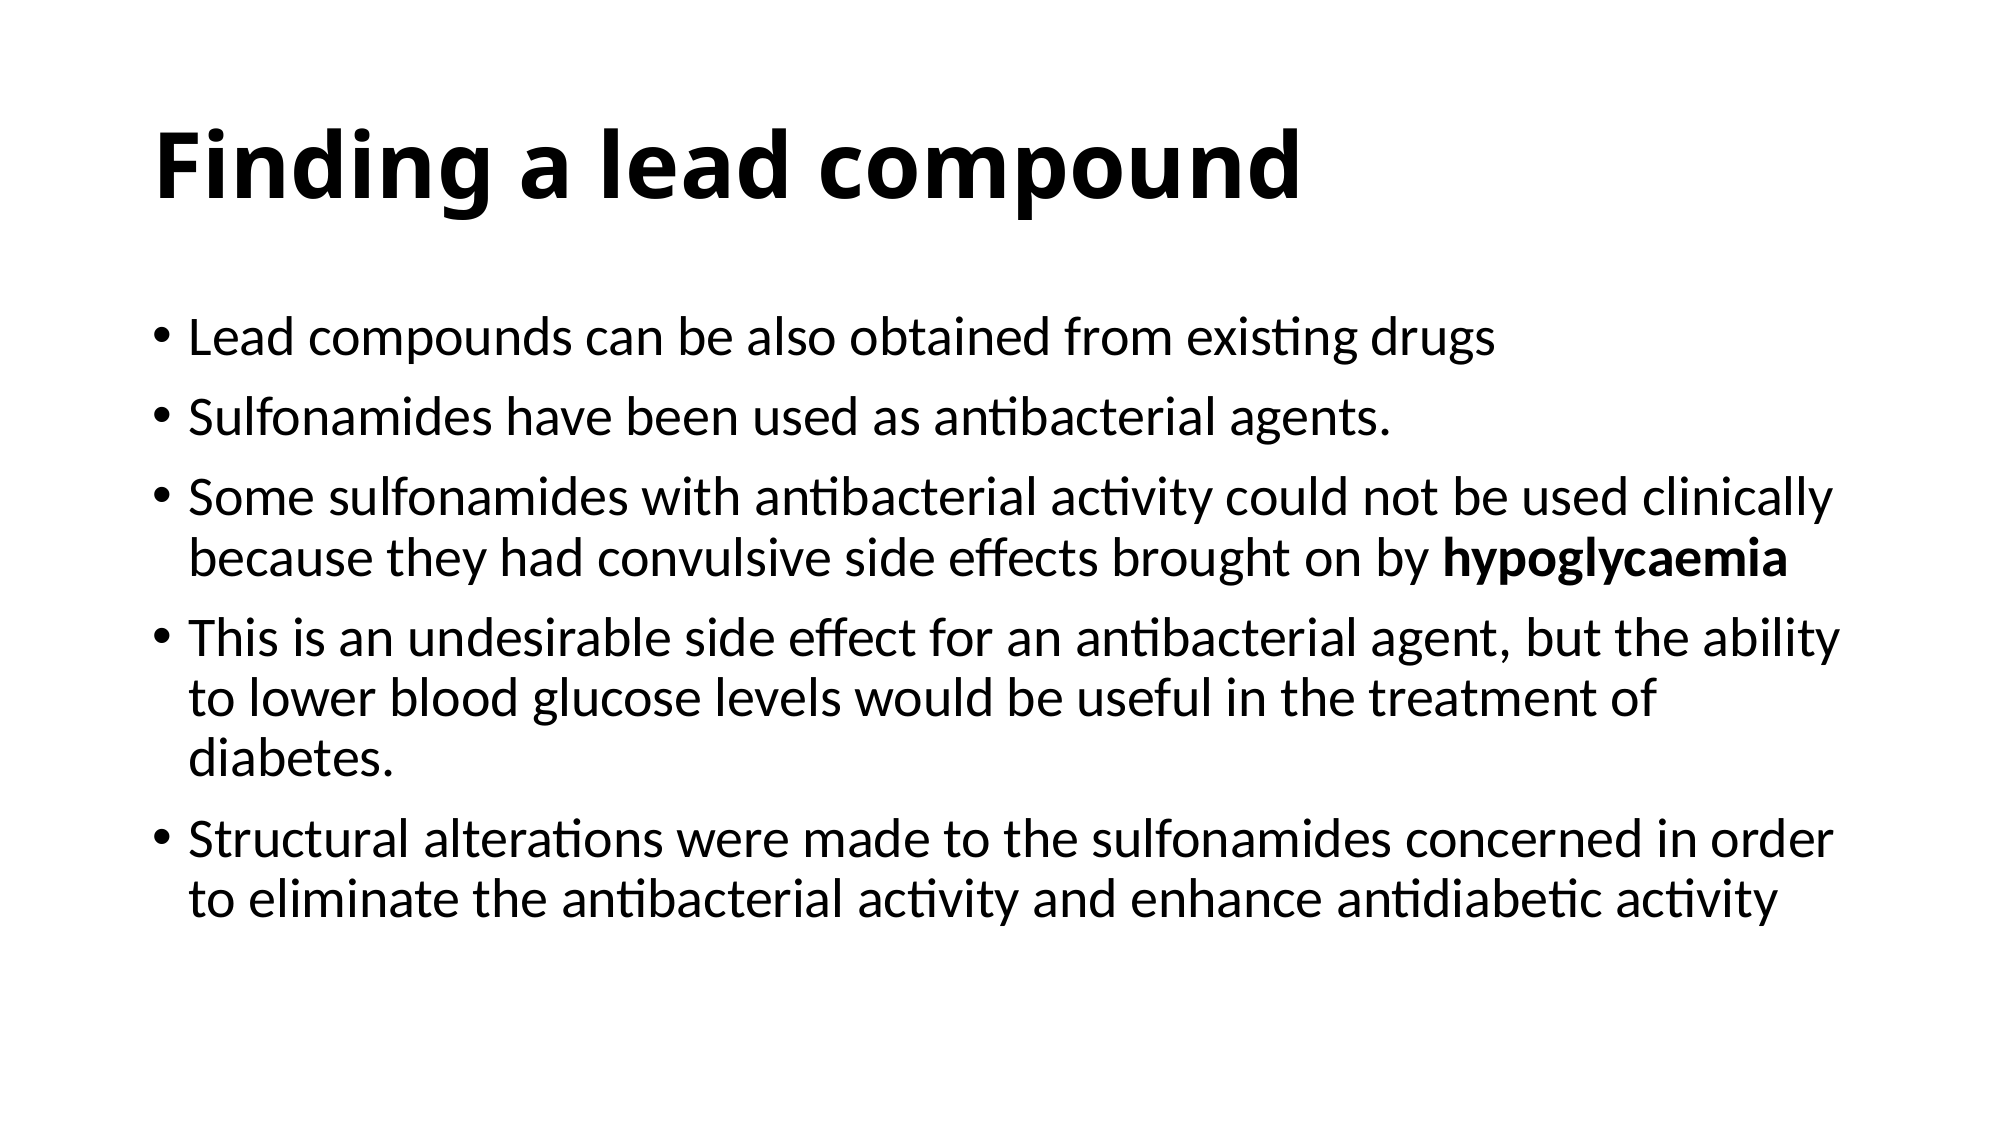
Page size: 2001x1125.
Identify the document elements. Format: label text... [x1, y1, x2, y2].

title Finding a lead compound [137, 59, 1863, 278]
list Lead compounds can be also obtained from existing drugs Sulfonamides have been used as antibacterial agents. Some sulfonamides with antibacterial activity could not be used clinically because they had convulsive side effects brought on by hypoglycaemia This is an undesirable side effect for an antibacterial agent, but the ability to lower blood glucose levels would be useful in the treatment of diabetes. Structural alterations were made to the sulfonamides concerned in order to eliminate the antibacterial activity and enhance antidiabetic activity [137, 299, 1863, 1034]
